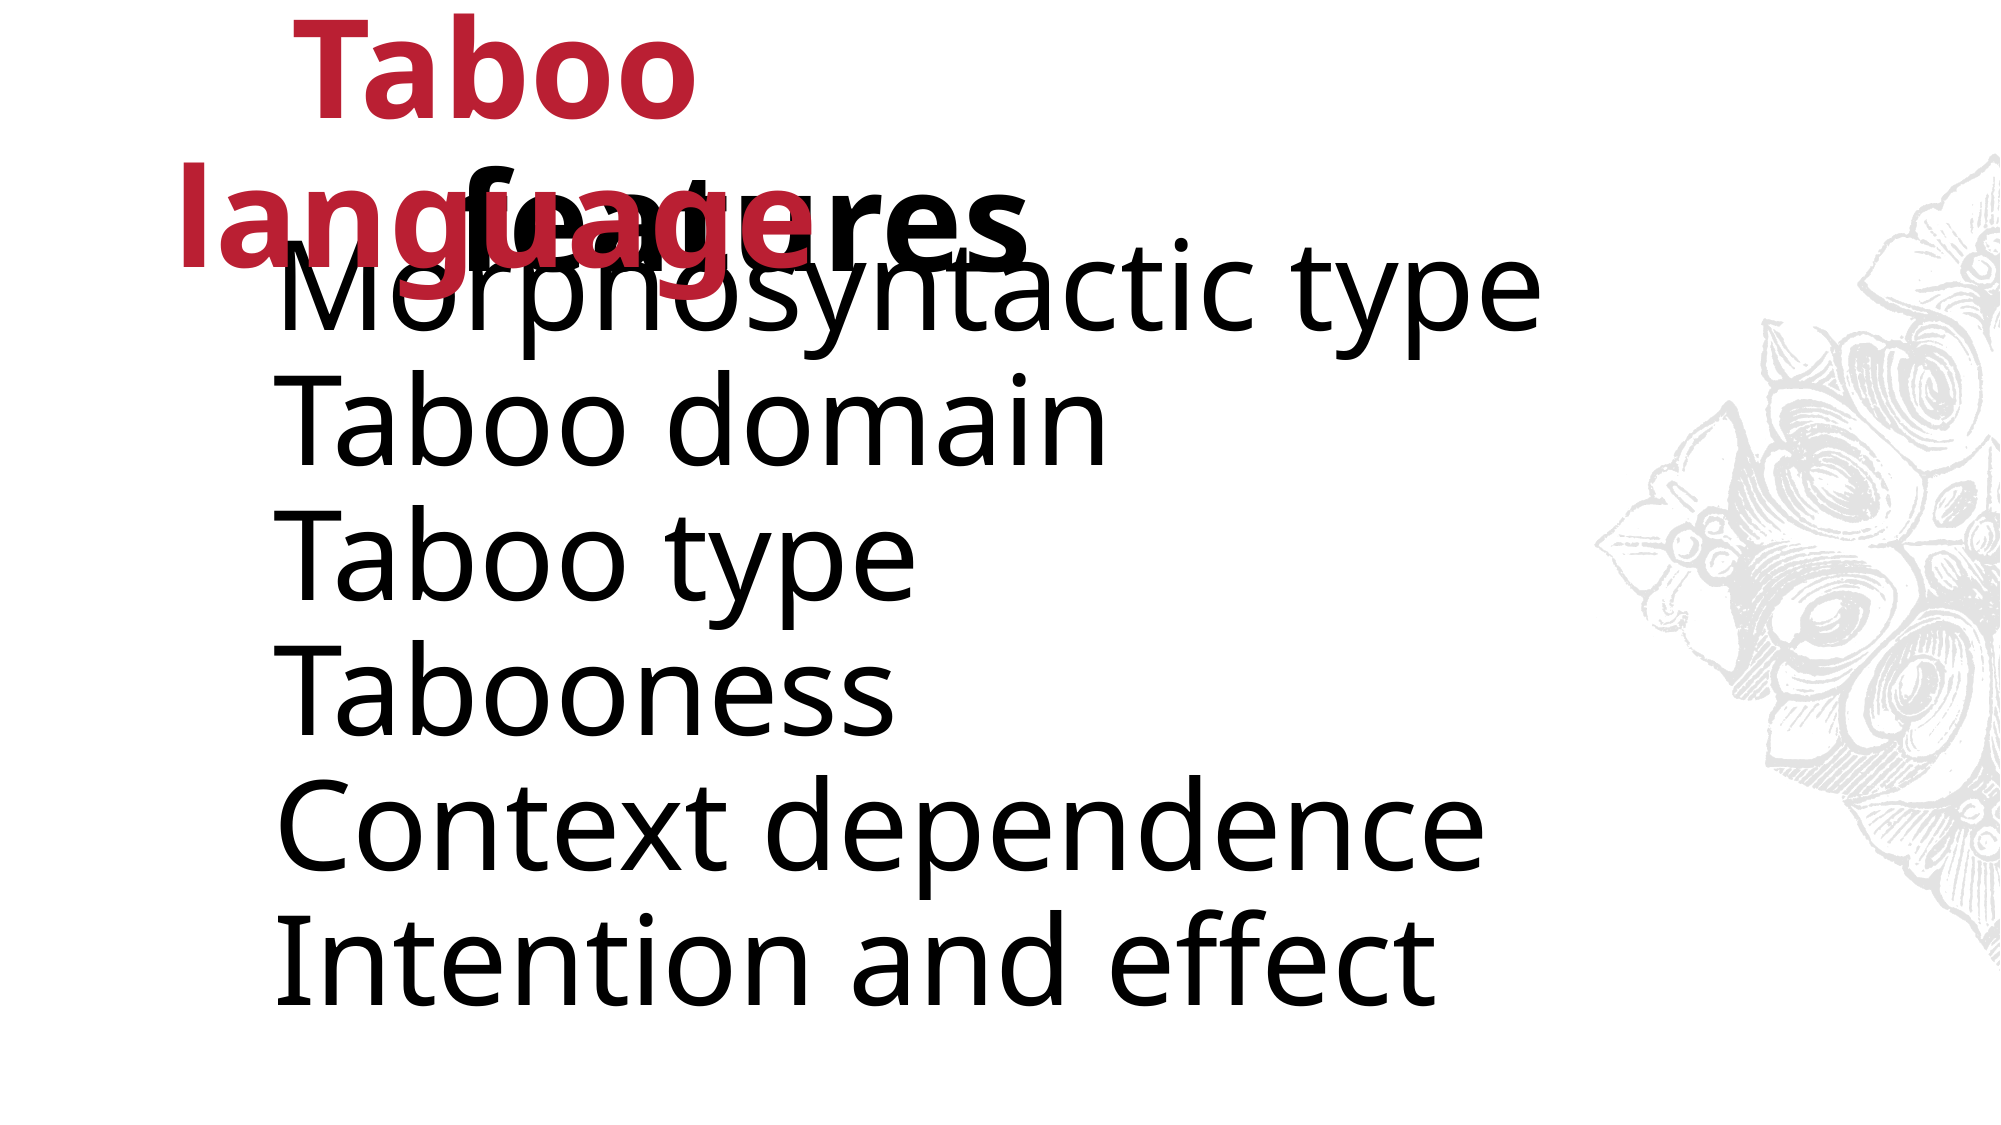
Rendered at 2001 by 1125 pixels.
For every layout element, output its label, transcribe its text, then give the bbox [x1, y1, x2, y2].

text_box Morphosyntactic type Taboo domain Taboo type Tabooness Context dependence Intention and effect [258, 241, 1925, 1014]
text_box Taboo language [30, 65, 962, 232]
picture [1594, 153, 2000, 972]
text_box Taboo language features [30, 70, 1456, 237]
